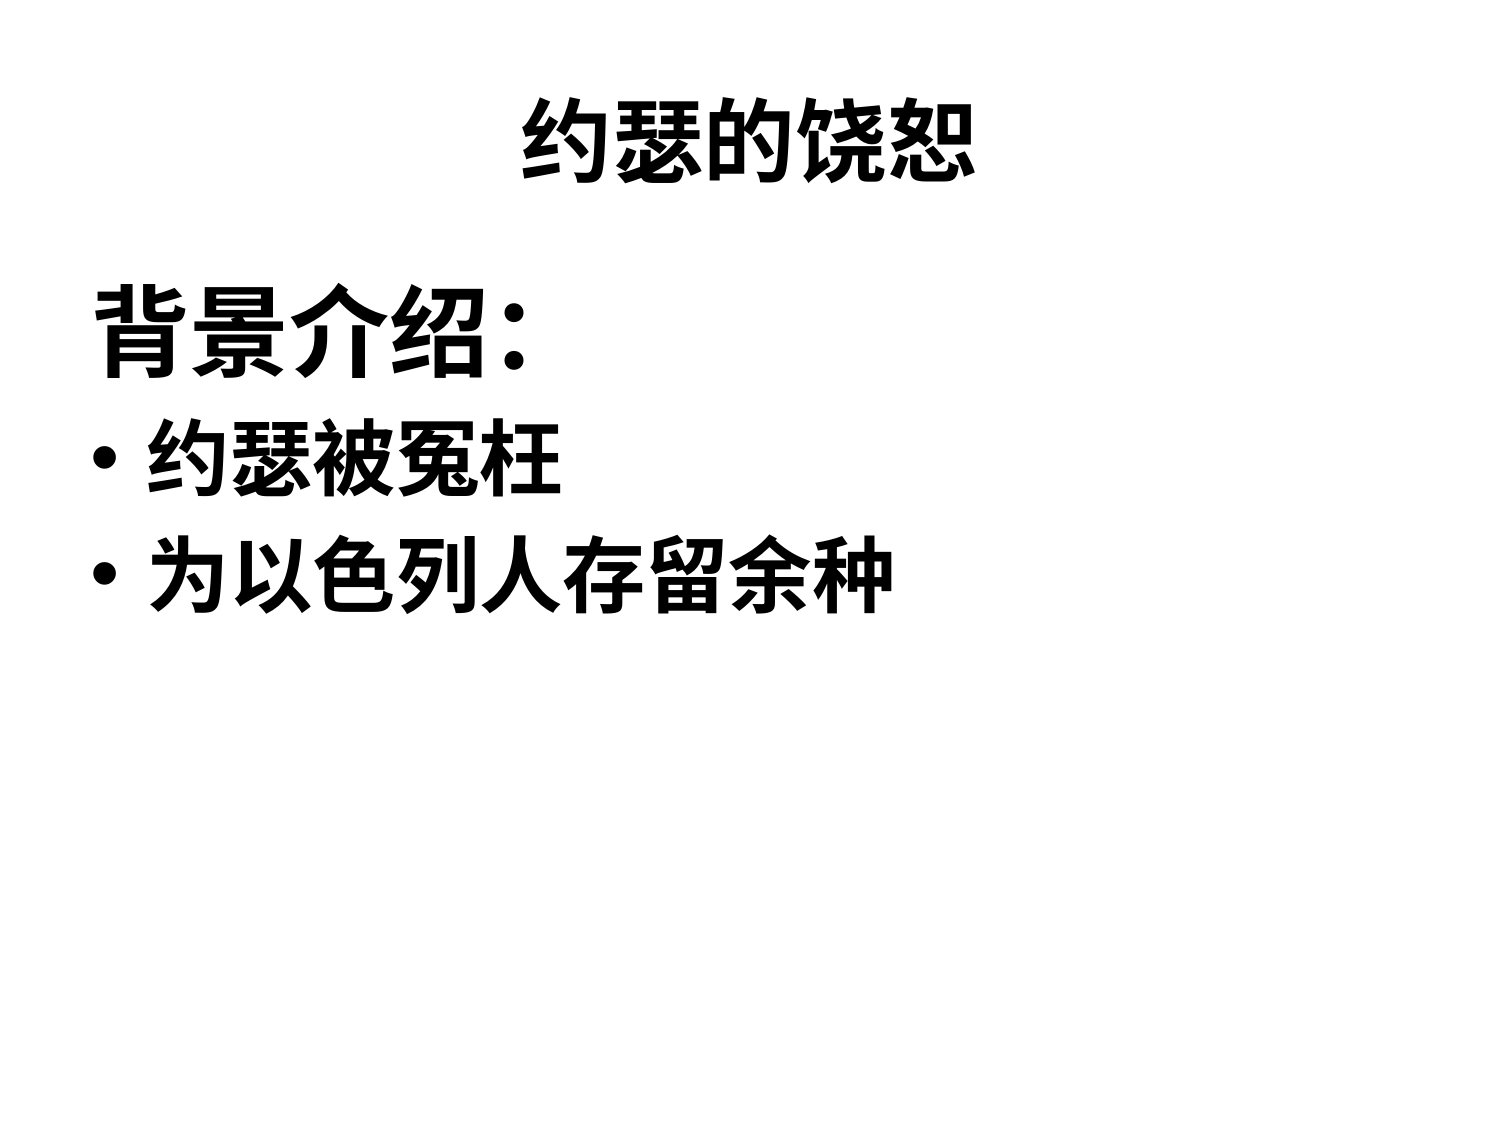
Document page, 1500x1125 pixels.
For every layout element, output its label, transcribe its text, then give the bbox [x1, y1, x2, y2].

title 约瑟的饶恕 [75, 45, 1425, 233]
list 背景介绍： 约瑟被冤枉 为以色列人存留余种 [75, 262, 1425, 1005]
